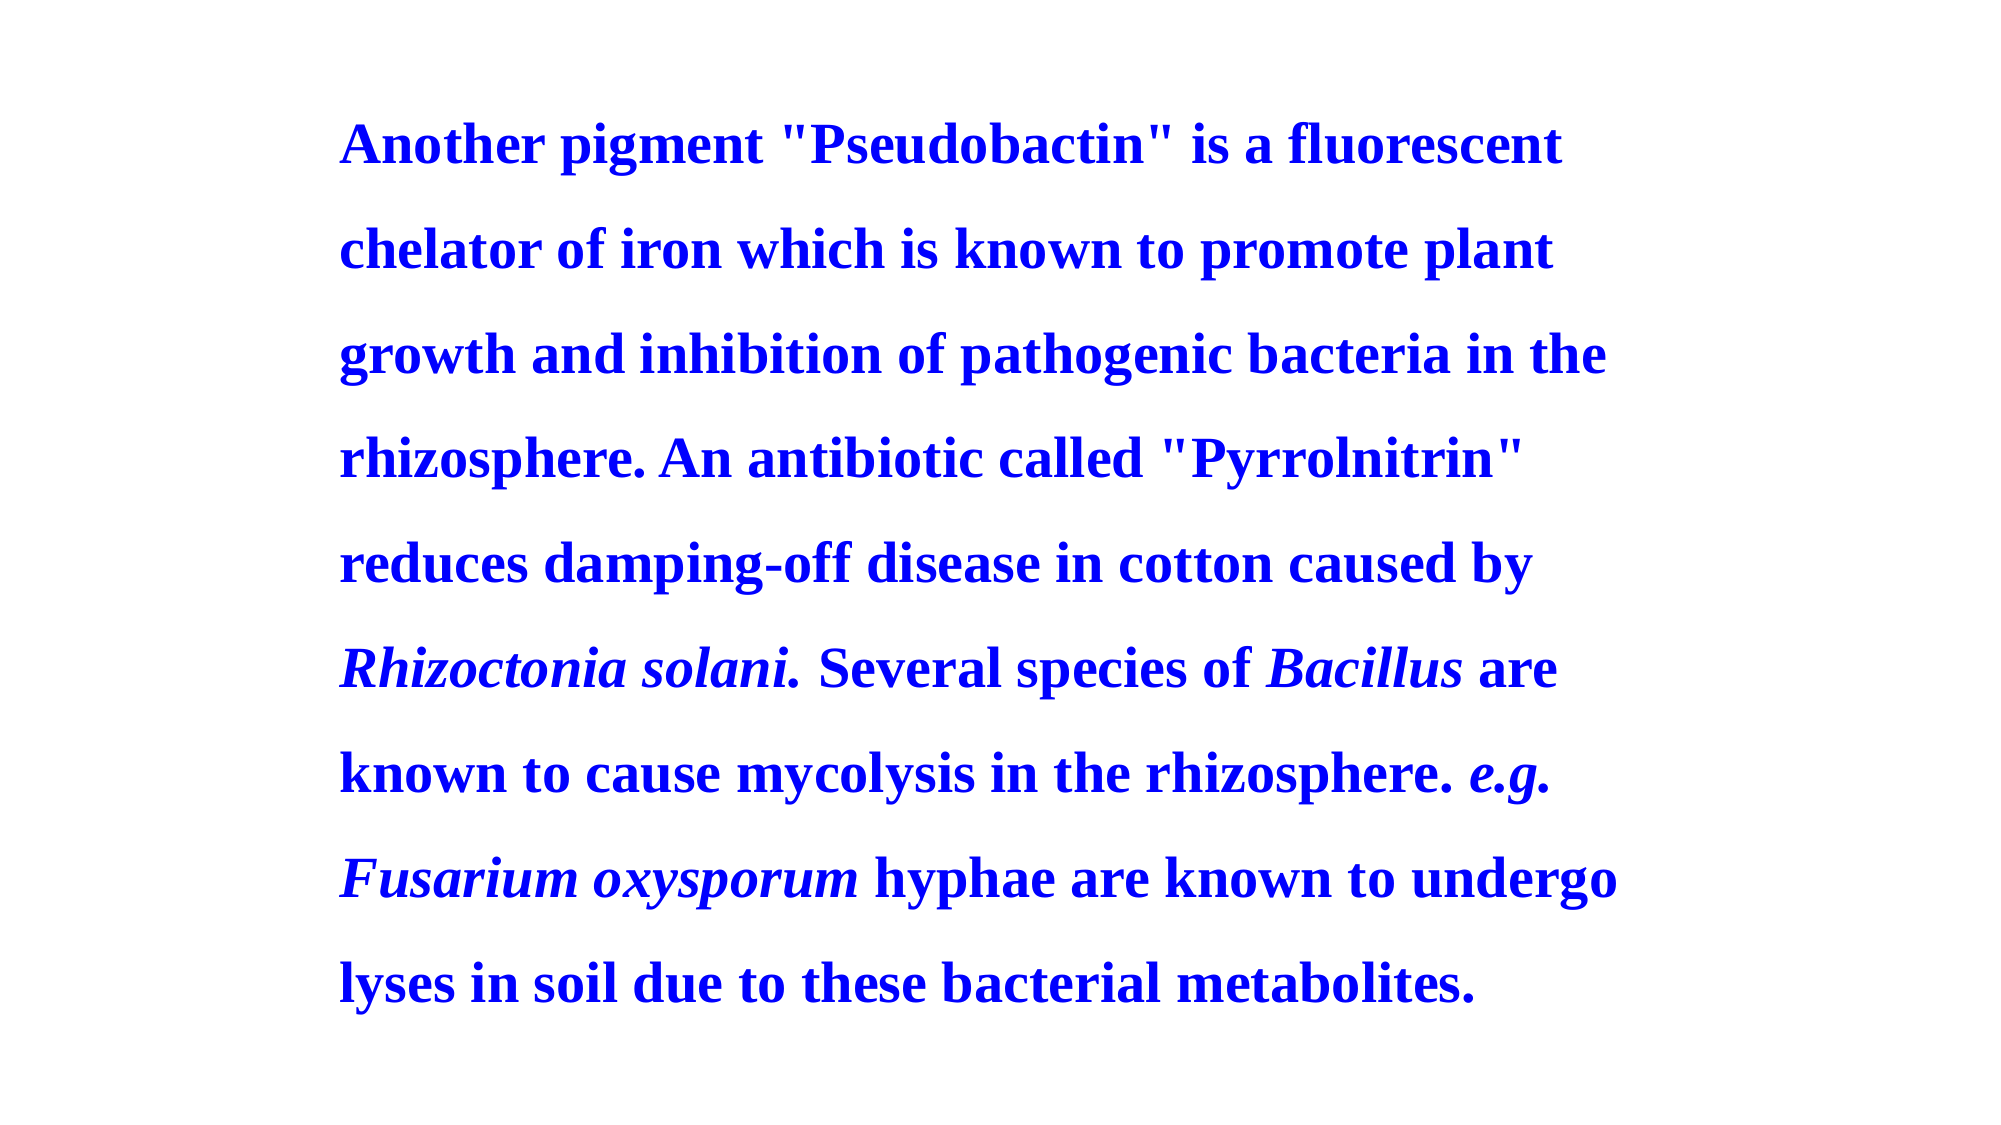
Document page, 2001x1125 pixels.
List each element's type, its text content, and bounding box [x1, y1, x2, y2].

text_box Another pigment "Pseudobactin" is a fluorescent chelator of iron which is known to promote plant growth and inhibition of pathogenic bacteria in the rhizosphere. An antibiotic called "Pyrrolnitrin" reduces damping-off disease in cotton caused by Rhizoctonia solani. Several species of Bacillus are known to cause mycolysis in the rhizosphere. e.g. Fusarium oxysporum hyphae are known to undergo lyses in soil due to these bacterial metabolites. [324, 62, 1675, 1022]
